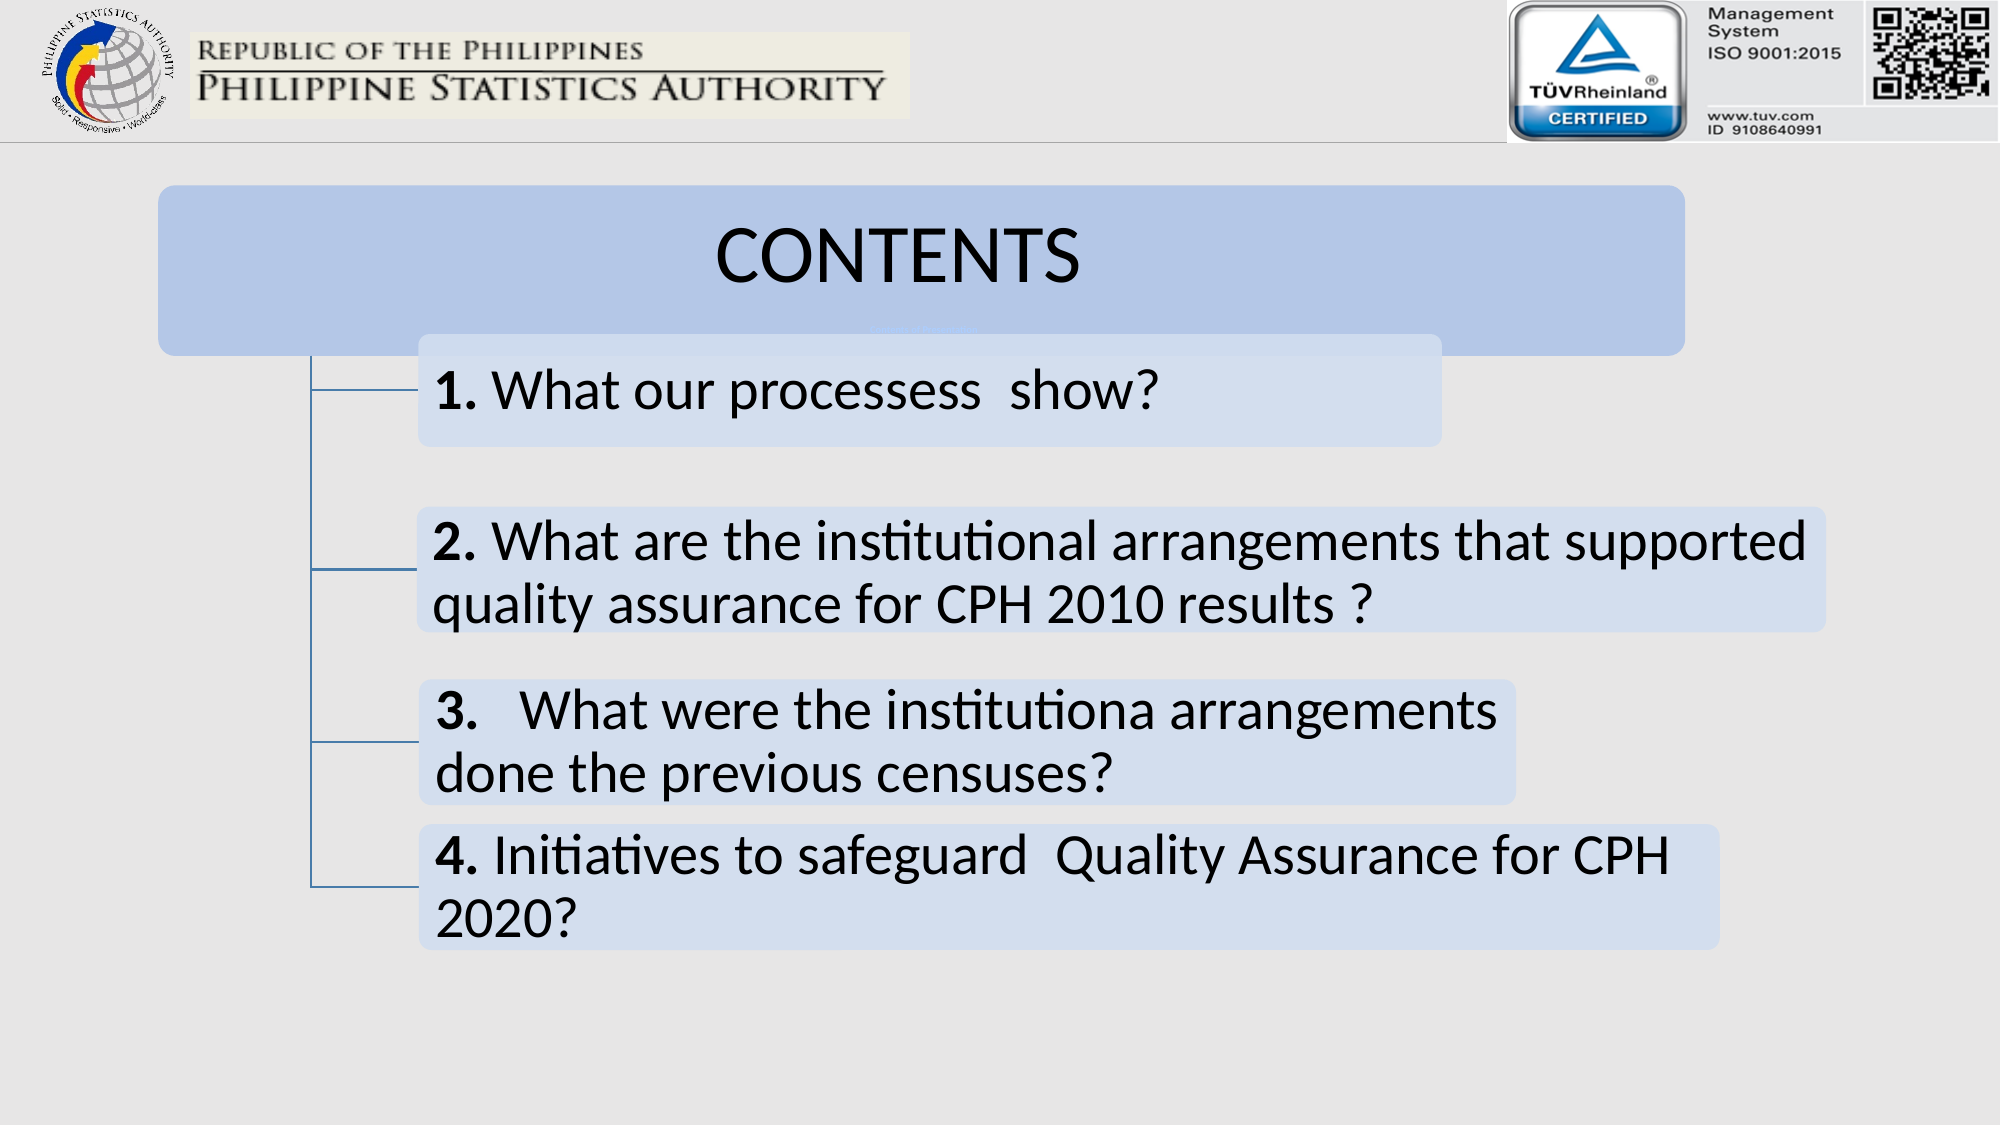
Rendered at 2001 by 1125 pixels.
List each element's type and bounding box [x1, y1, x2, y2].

picture [39, 5, 176, 134]
picture [1507, 0, 2000, 143]
picture [190, 32, 910, 119]
text_box [99, 162, 1884, 950]
